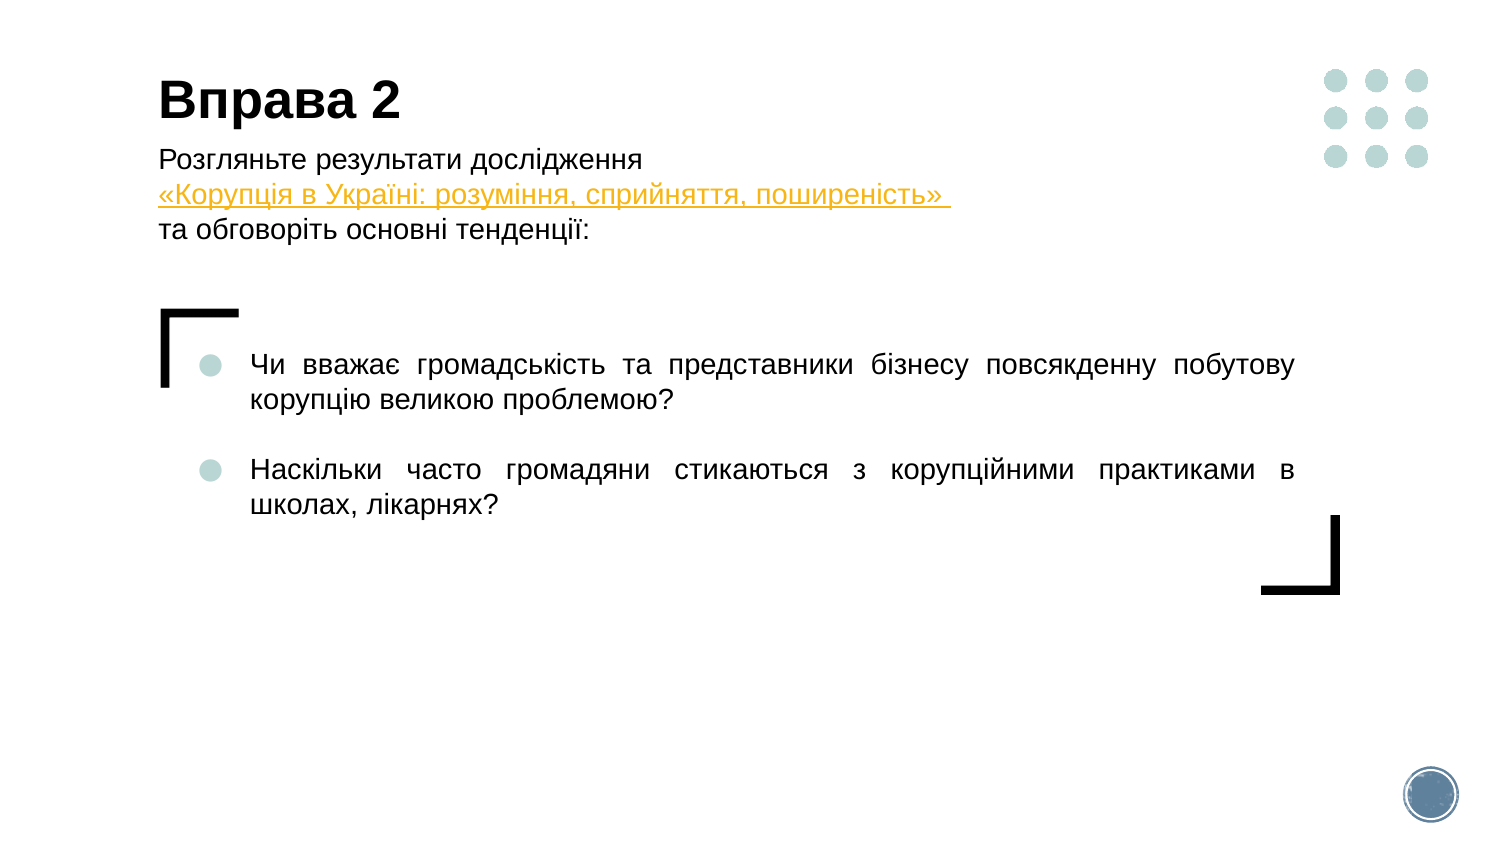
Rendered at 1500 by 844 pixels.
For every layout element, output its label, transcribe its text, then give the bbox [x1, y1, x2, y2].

text_box Розгляньте результати дослідження «Корупція в Україні: розуміння, сприйняття, поширеність» та обговоріть основні тенденції: [143, 125, 1389, 261]
text_box Чи вважає громадськість та представники бізнесу повсякденну побутову корупцію великою проблемою? Наскільки часто громадяни стикаються з корупційними практиками в школах, лікарнях? [160, 330, 1312, 535]
picture [1324, 69, 1428, 168]
picture [1261, 515, 1340, 595]
picture [161, 309, 238, 387]
title Вправа 2 [143, 39, 1385, 125]
